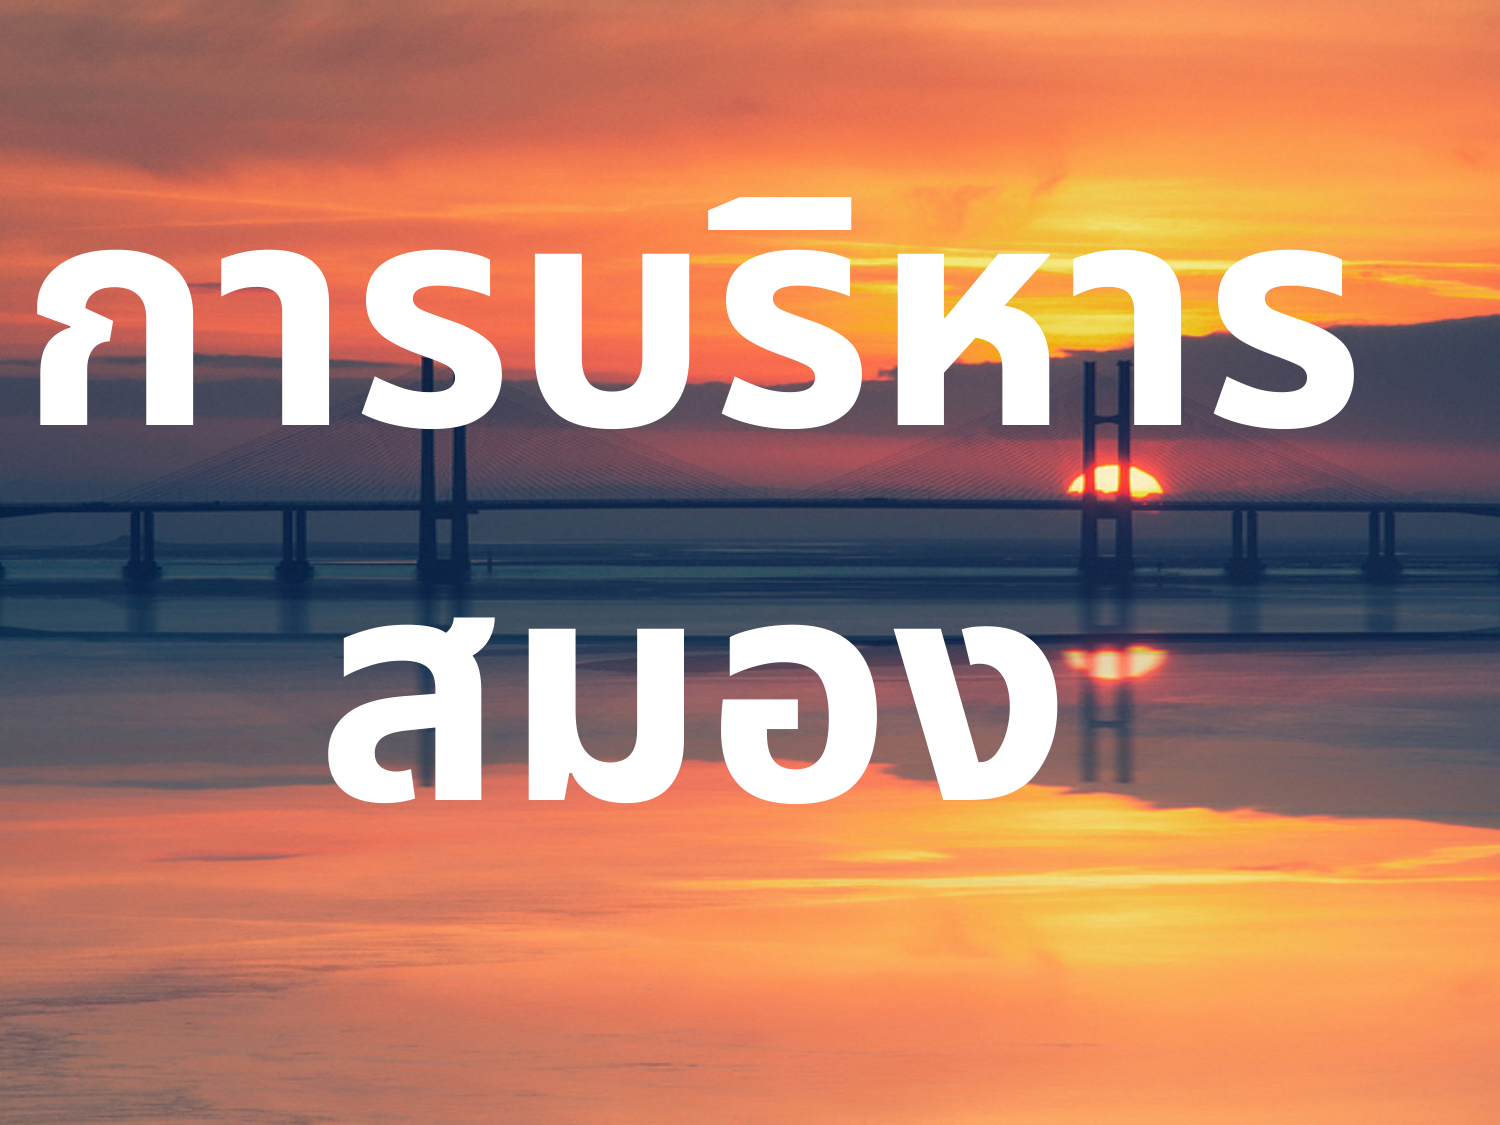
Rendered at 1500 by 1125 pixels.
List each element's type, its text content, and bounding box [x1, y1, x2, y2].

picture [0, 0, 1500, 1125]
title การบริหารสมอง [0, 149, 1388, 450]
